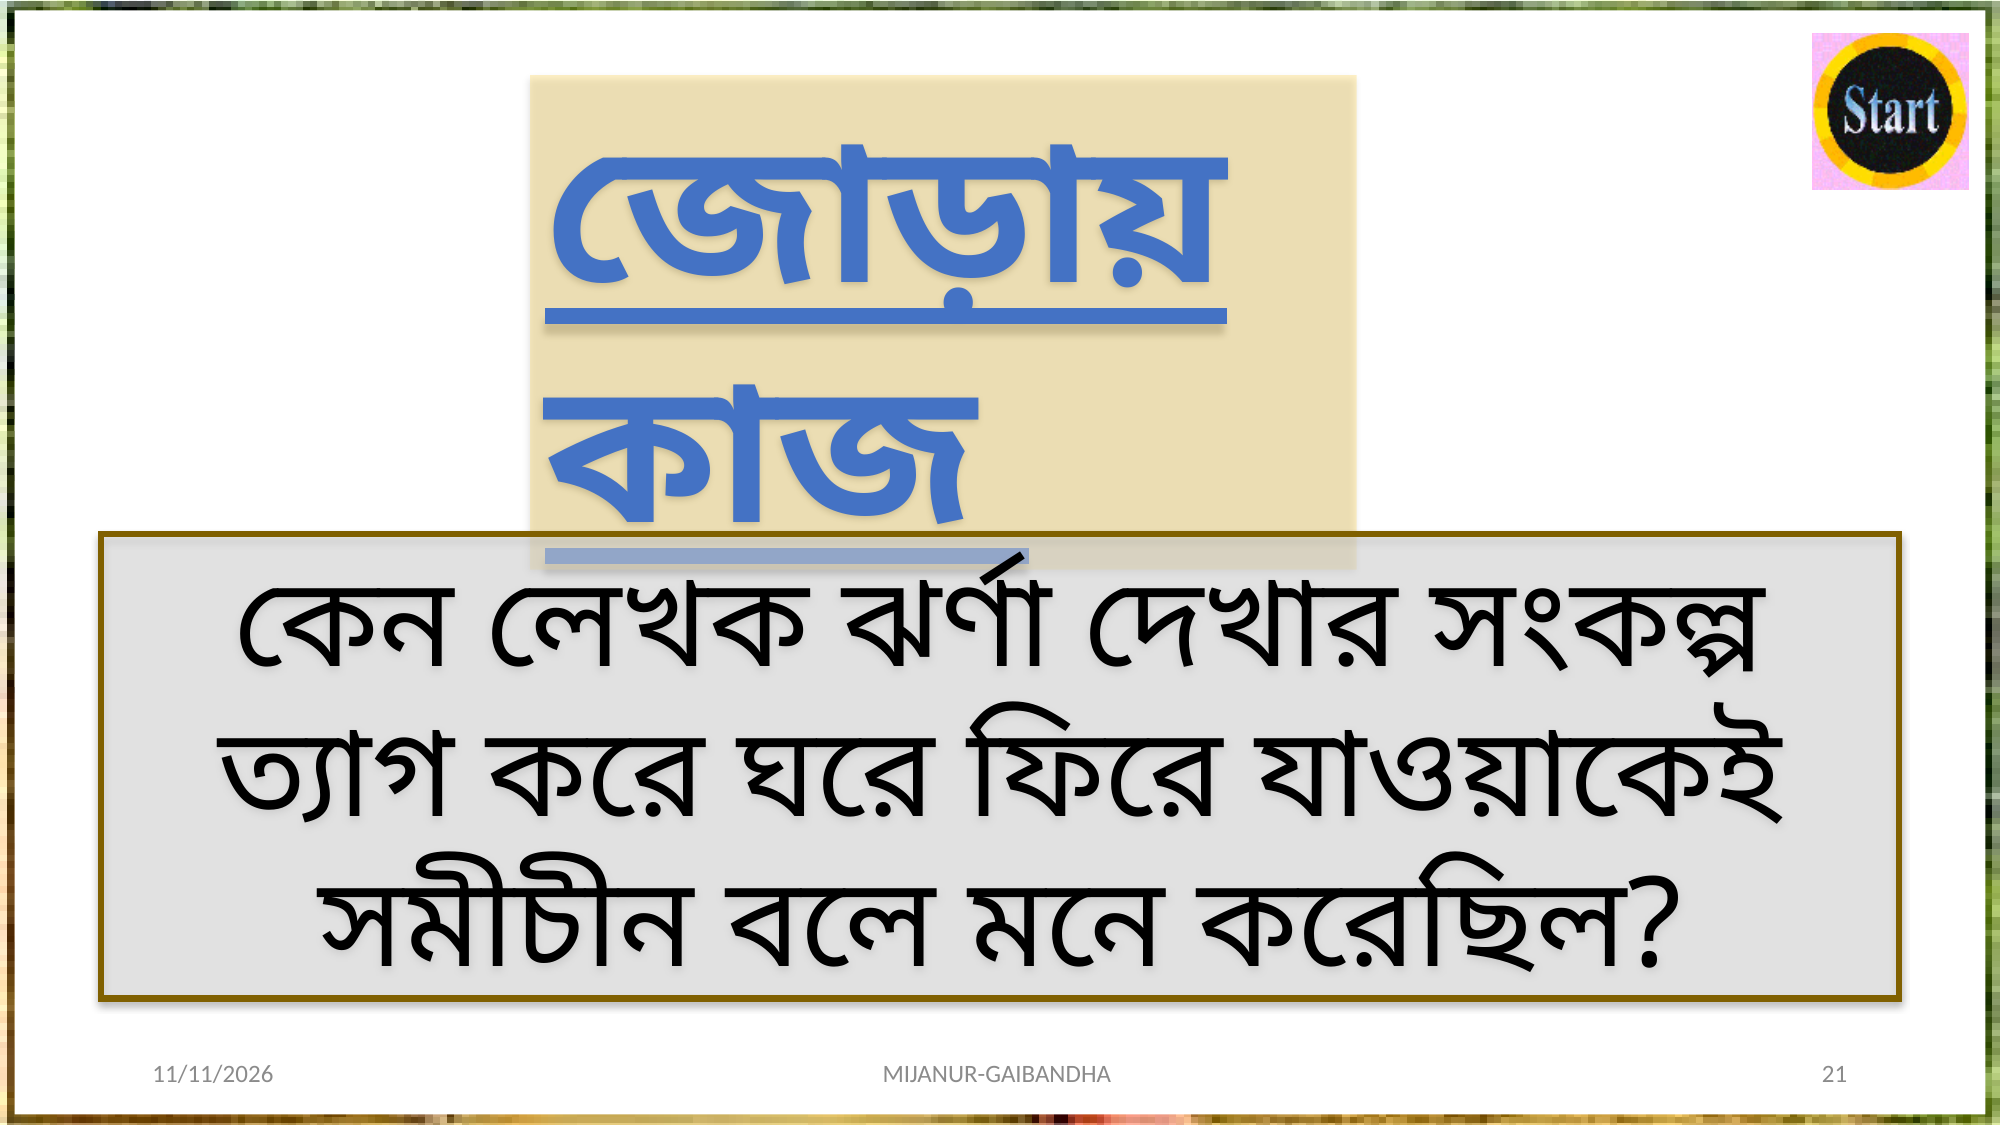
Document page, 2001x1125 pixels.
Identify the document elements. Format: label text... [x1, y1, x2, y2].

slide_number 21 [1412, 1042, 1863, 1103]
footer MIJANUR-GAIBANDHA [662, 1042, 1338, 1103]
picture [0, 0, 2000, 1125]
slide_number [137, 1042, 588, 1103]
text_box কেন লেখক ঝর্ণা দেখার সংকল্প ত্যাগ করে ঘরে ফিরে যাওয়াকেই সমীচীন বলে মনে করেছিল? [100, 533, 1900, 1000]
text_box জোড়ায় কাজ [530, 75, 1357, 533]
